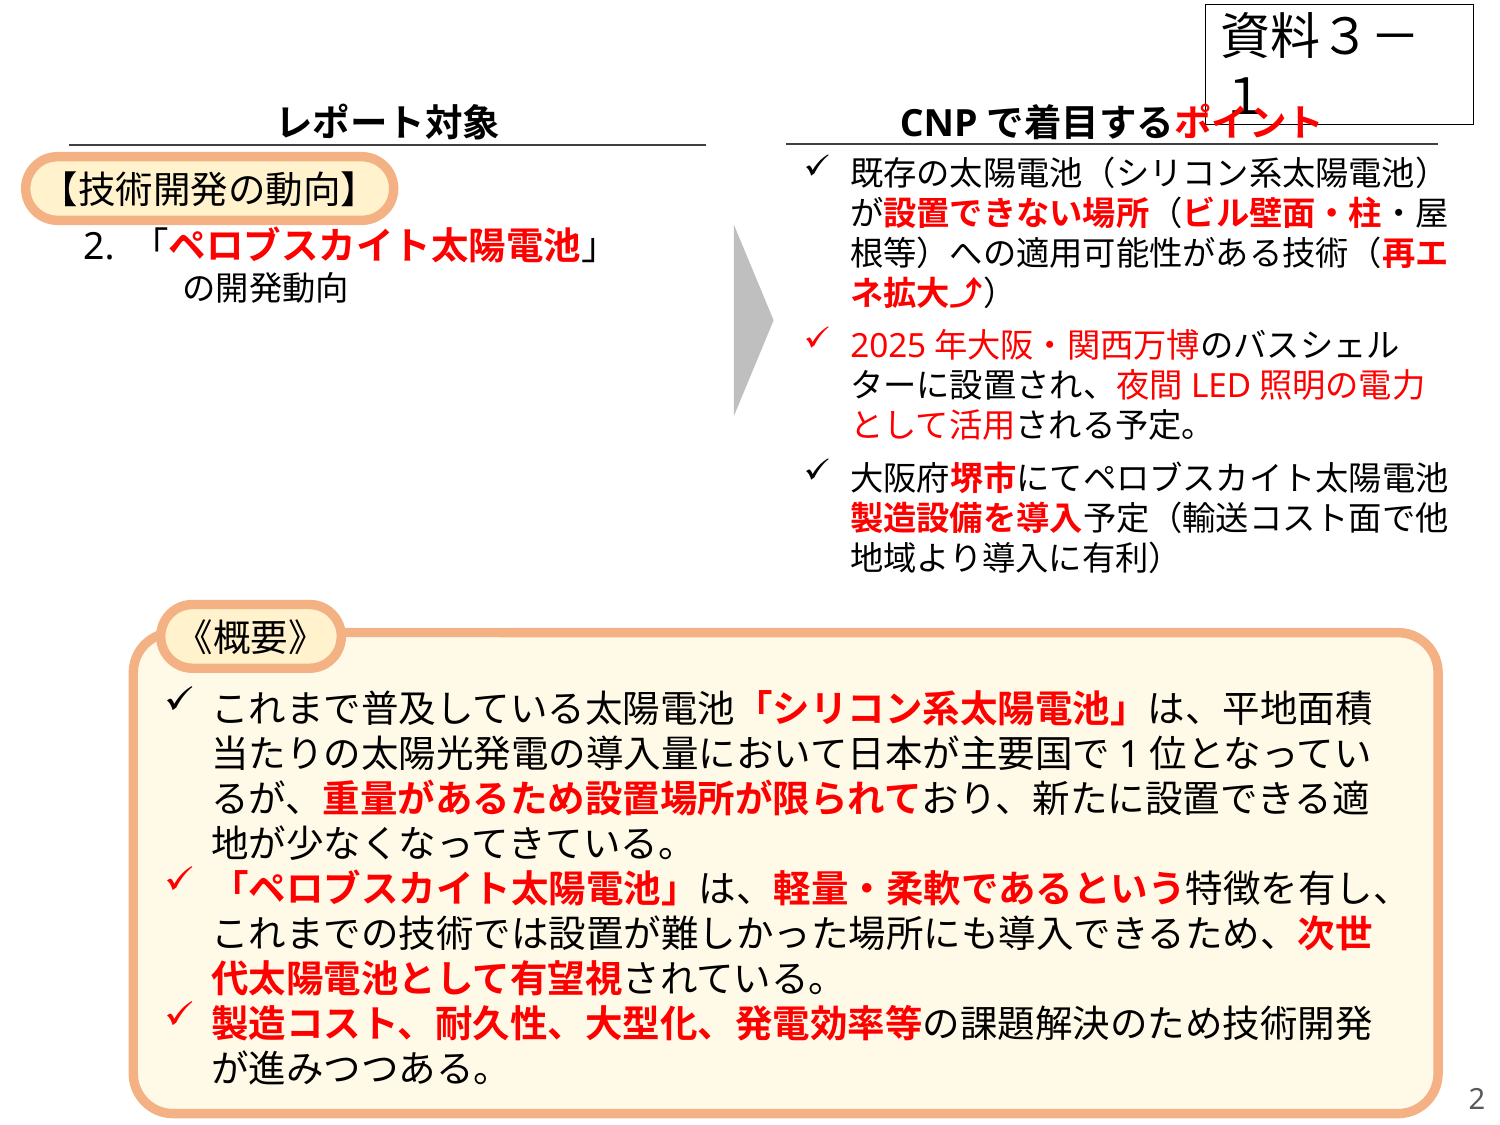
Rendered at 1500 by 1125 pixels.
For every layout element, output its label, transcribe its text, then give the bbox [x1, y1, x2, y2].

text_box 既存の太陽電池（シリコン系太陽電池）が設置できない場所（ビル壁面・柱・屋根等）への適用可能性がある技術（再エネ拡大⤴） 2025年大阪・関西万博のバスシェルターに設置され、夜間LED照明の電力として活用される予定。 大阪府堺市にてペロブスカイト太陽電池製造設備を導入予定（輸送コスト面で他地域より導入に有利） [788, 144, 1469, 584]
text_box 《概要》 [159, 603, 343, 670]
text_box 資料３－１ [1205, 83, 1474, 125]
title CNP関連の技術等動向（２/３） [0, 0, 1500, 83]
text_box [132, 631, 1440, 1115]
text_box これまで普及している太陽電池「シリコン系太陽電池」は、平地面積当たりの太陽光発電の導入量において日本が主要国で1位となっているが、重量があるため設置場所が限られており、新たに設置できる適地が少なくなってきている。 「ペロブスカイト太陽電池」は、軽量・柔軟であるという特徴を有し、これまでの技術では設置が難しかった場所にも導入できるため、次世代太陽電池として有望視されている。 製造コスト、耐久性、大型化、発電効率等の課題解決のため技術開発が進みつつある。 [149, 677, 1421, 1097]
text_box [732, 224, 775, 417]
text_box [785, 98, 1439, 144]
text_box 【技術開発の動向】 [24, 155, 395, 222]
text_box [68, 98, 707, 146]
text_box 2. 「ペロブスカイト太陽電池」 の開発動向 [68, 214, 669, 315]
